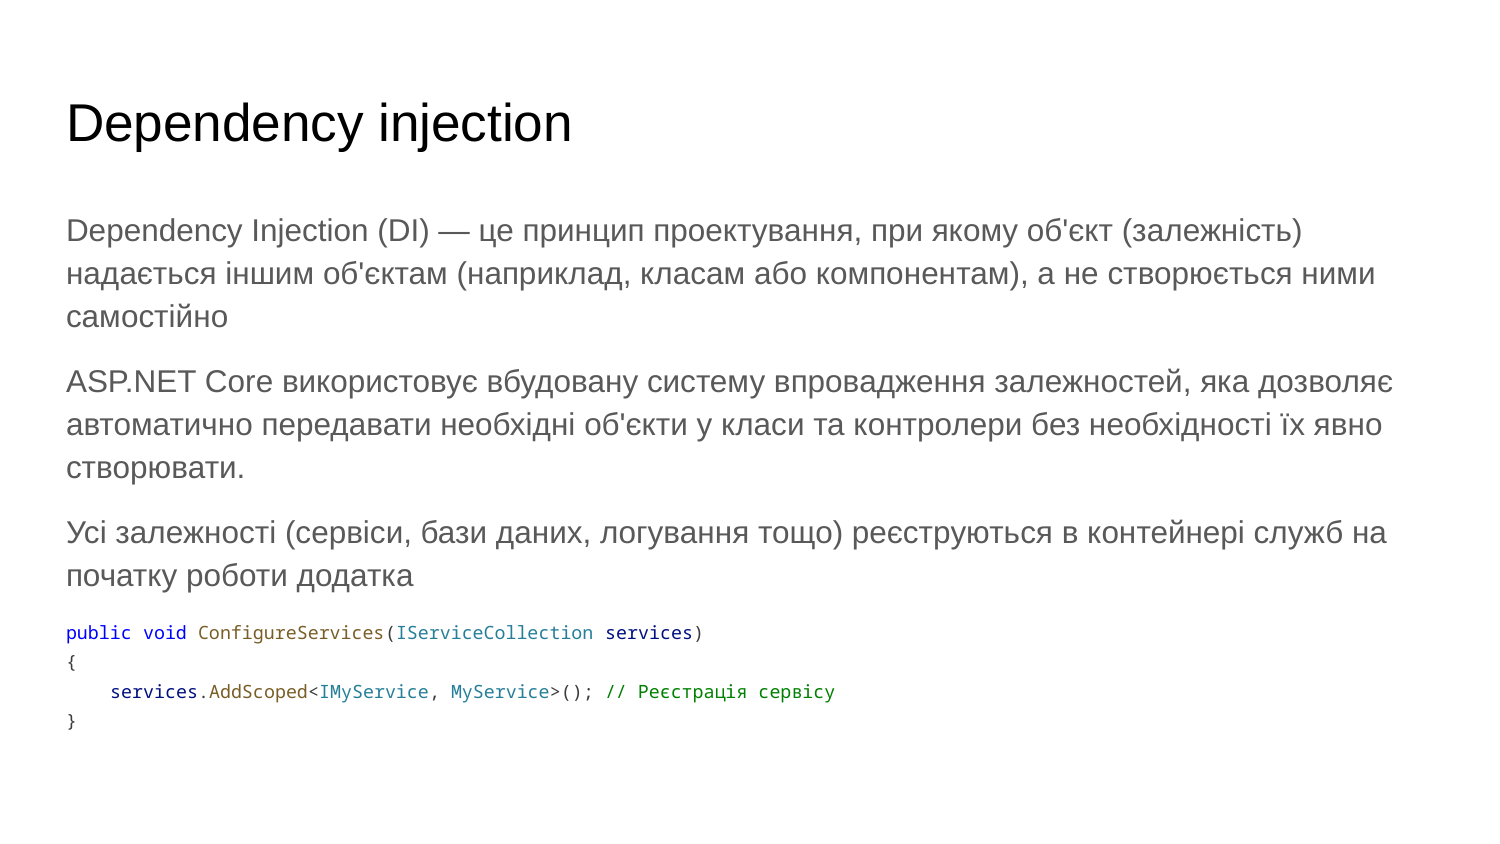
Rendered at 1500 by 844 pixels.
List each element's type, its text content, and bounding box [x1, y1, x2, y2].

list Dependency Injection (DI) — це принцип проектування, при якому об'єкт (залежність) надається іншим об'єктам (наприклад, класам або компонентам), а не створюється ними самостійно ASP.NET Core використовує вбудовану систему впровадження залежностей, яка дозволяє автоматично передавати необхідні об'єкти у класи та контролери без необхідності їх явно створювати. Усі залежності (сервіси, бази даних, логування тощо) реєструються в контейнері служб на початку роботи додатка public void ConfigureServices(IServiceCollection services) { services.AddScoped<IMyService, MyService>(); // Реєстрація сервісу } [51, 189, 1449, 750]
title Dependency injection [51, 72, 1449, 167]
